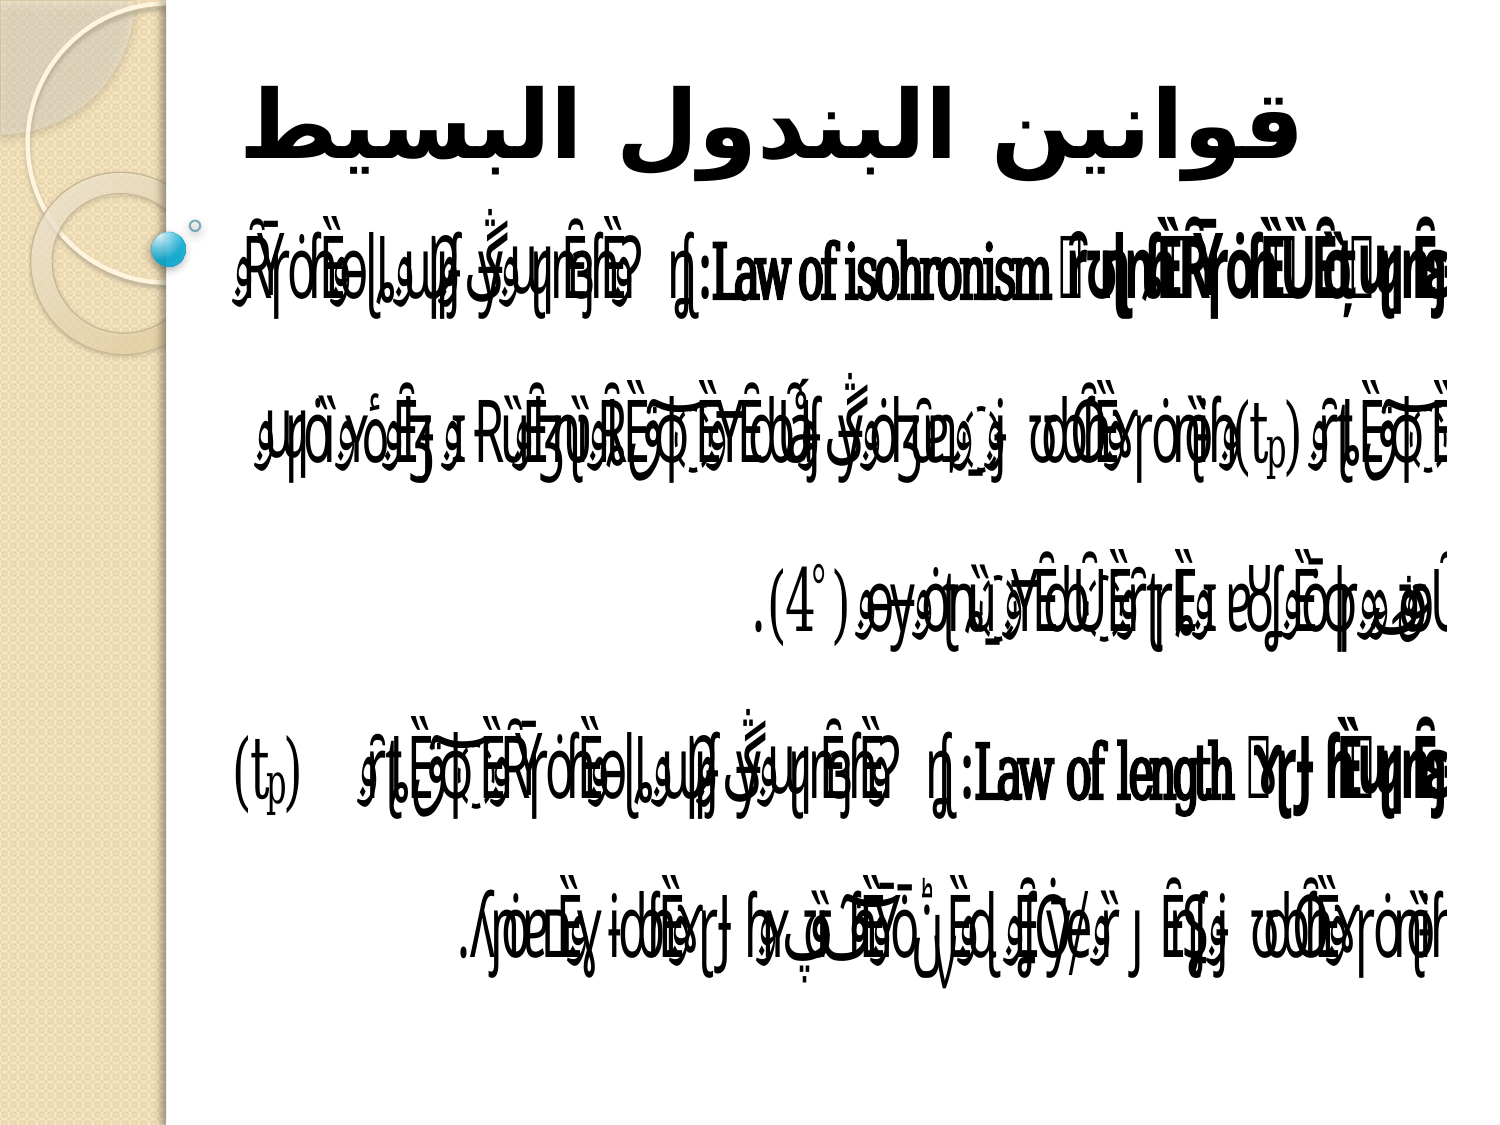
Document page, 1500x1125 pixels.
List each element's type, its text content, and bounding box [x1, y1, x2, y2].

title قوانين البندول البسيط [202, 42, 1372, 185]
picture [229, 207, 1448, 1036]
